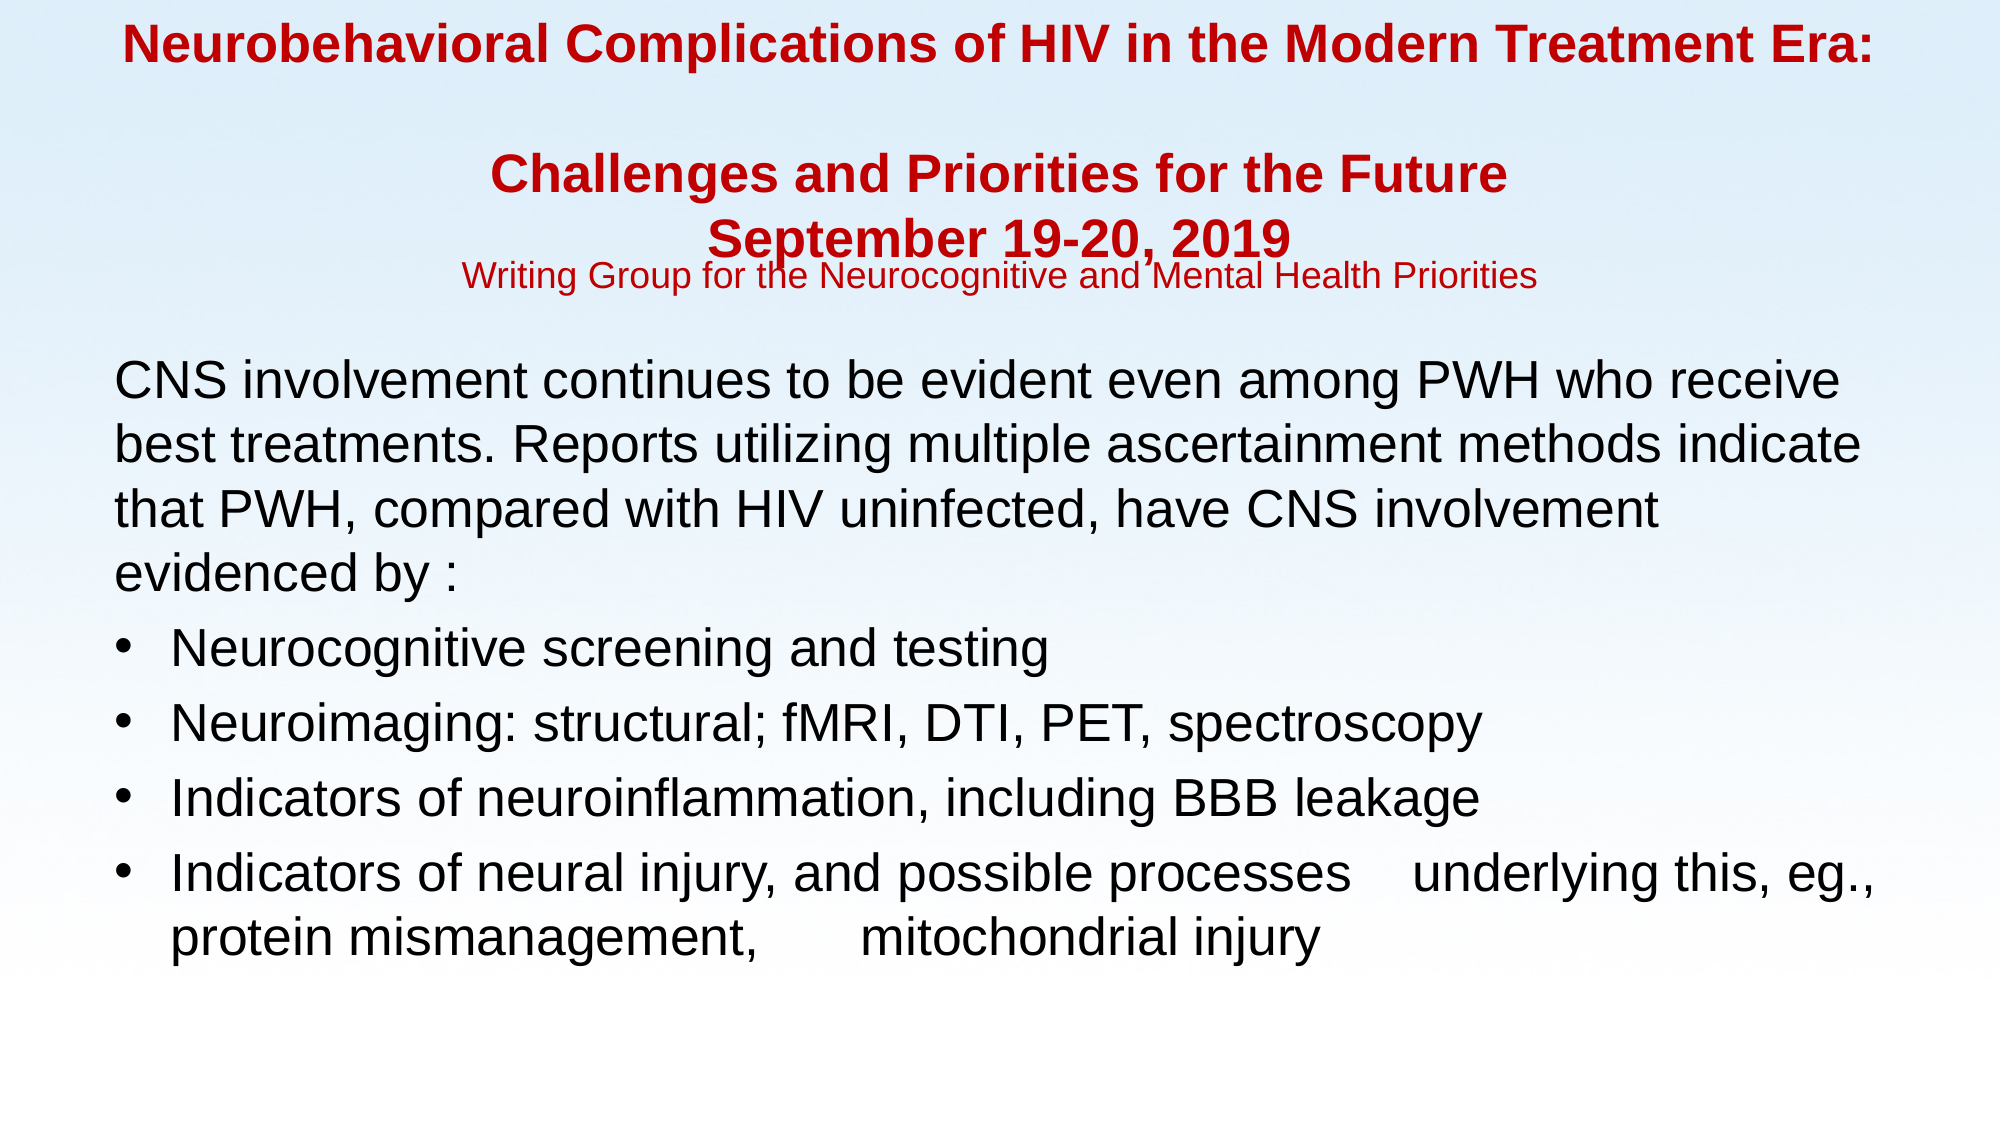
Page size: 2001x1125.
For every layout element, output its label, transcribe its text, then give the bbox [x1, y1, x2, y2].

list CNS involvement continues to be evident even among PWH who receive best treatments. Reports utilizing multiple ascertainment methods indicate that PWH, compared with HIV uninfected, have CNS involvement evidenced by : Neurocognitive screening and testing Neuroimaging: structural; fMRI, DTI, PET, spectroscopy Indicators of neuroinflammation, including BBB leakage Indicators of neural injury, and possible processes underlying this, eg., protein mismanagement, mitochondrial injury [99, 262, 1901, 976]
text_box Writing Group for the Neurocognitive and Mental Health Priorities [324, 179, 1675, 262]
title Neurobehavioral Complications of HIV in the Modern Treatment Era: Challenges and Priorities for the Future September 19-20, 2019 [99, 44, 1901, 233]
picture [0, 0, 2000, 1125]
